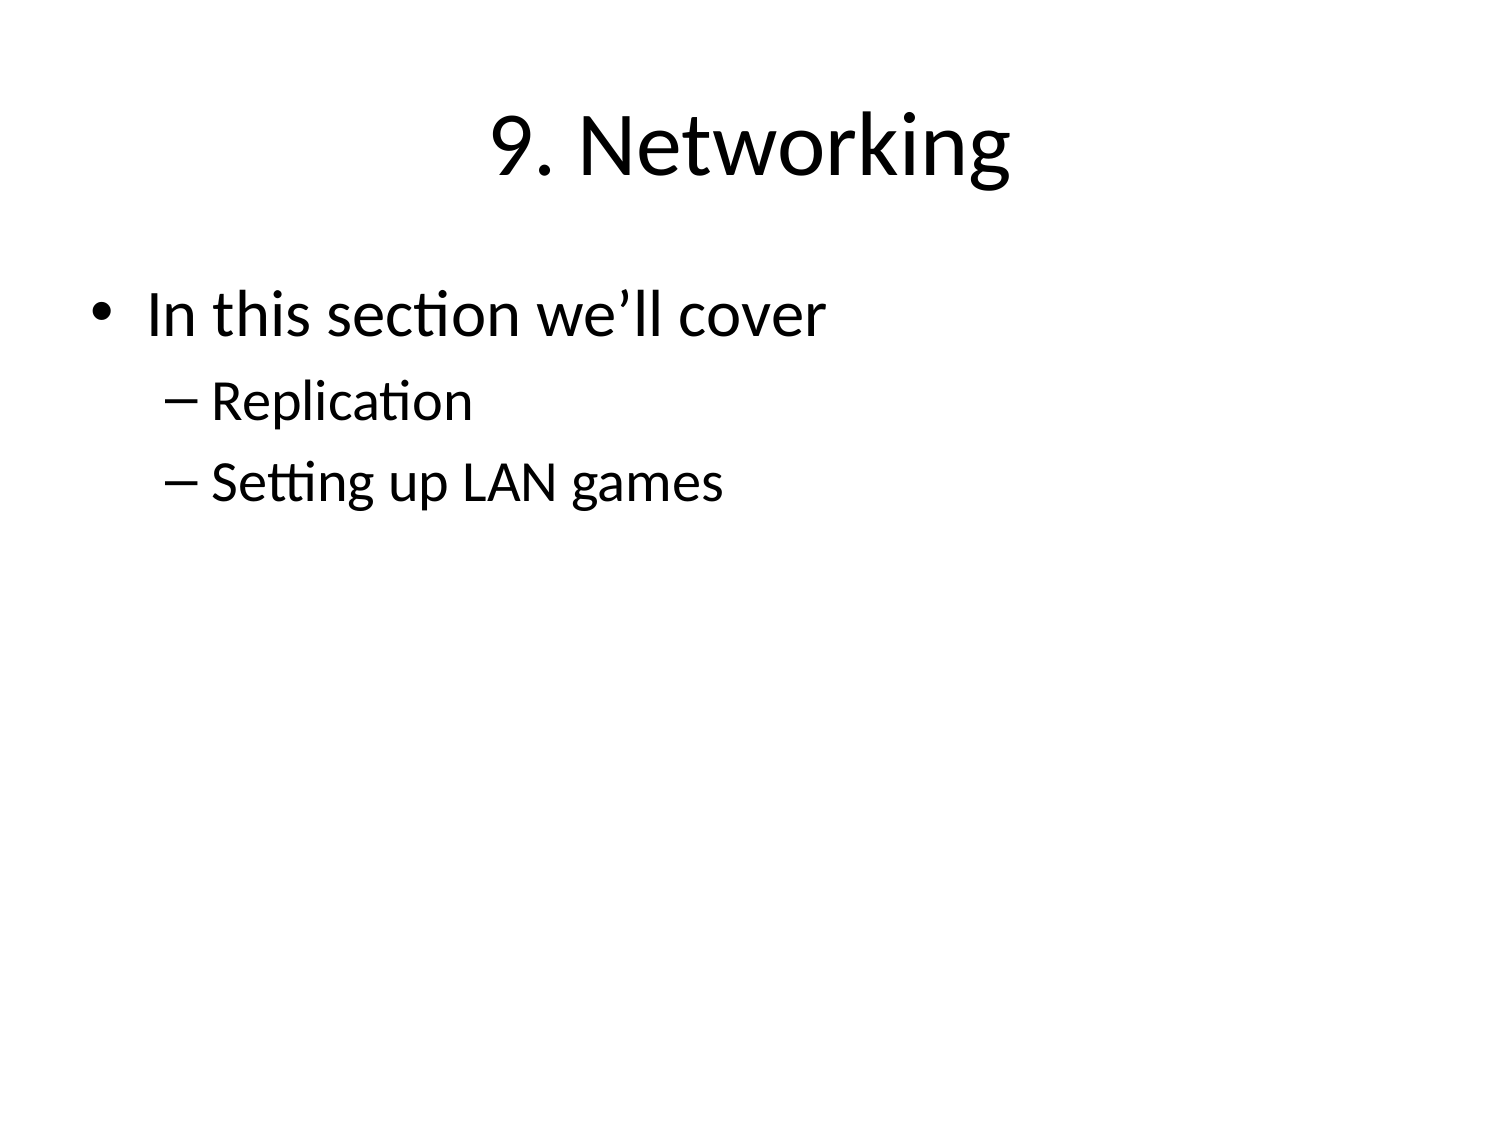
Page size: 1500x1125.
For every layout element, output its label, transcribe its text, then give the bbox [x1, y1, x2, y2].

list In this section we’ll cover Replication Setting up LAN games [75, 262, 1425, 1005]
title 9. Networking [75, 45, 1425, 233]
